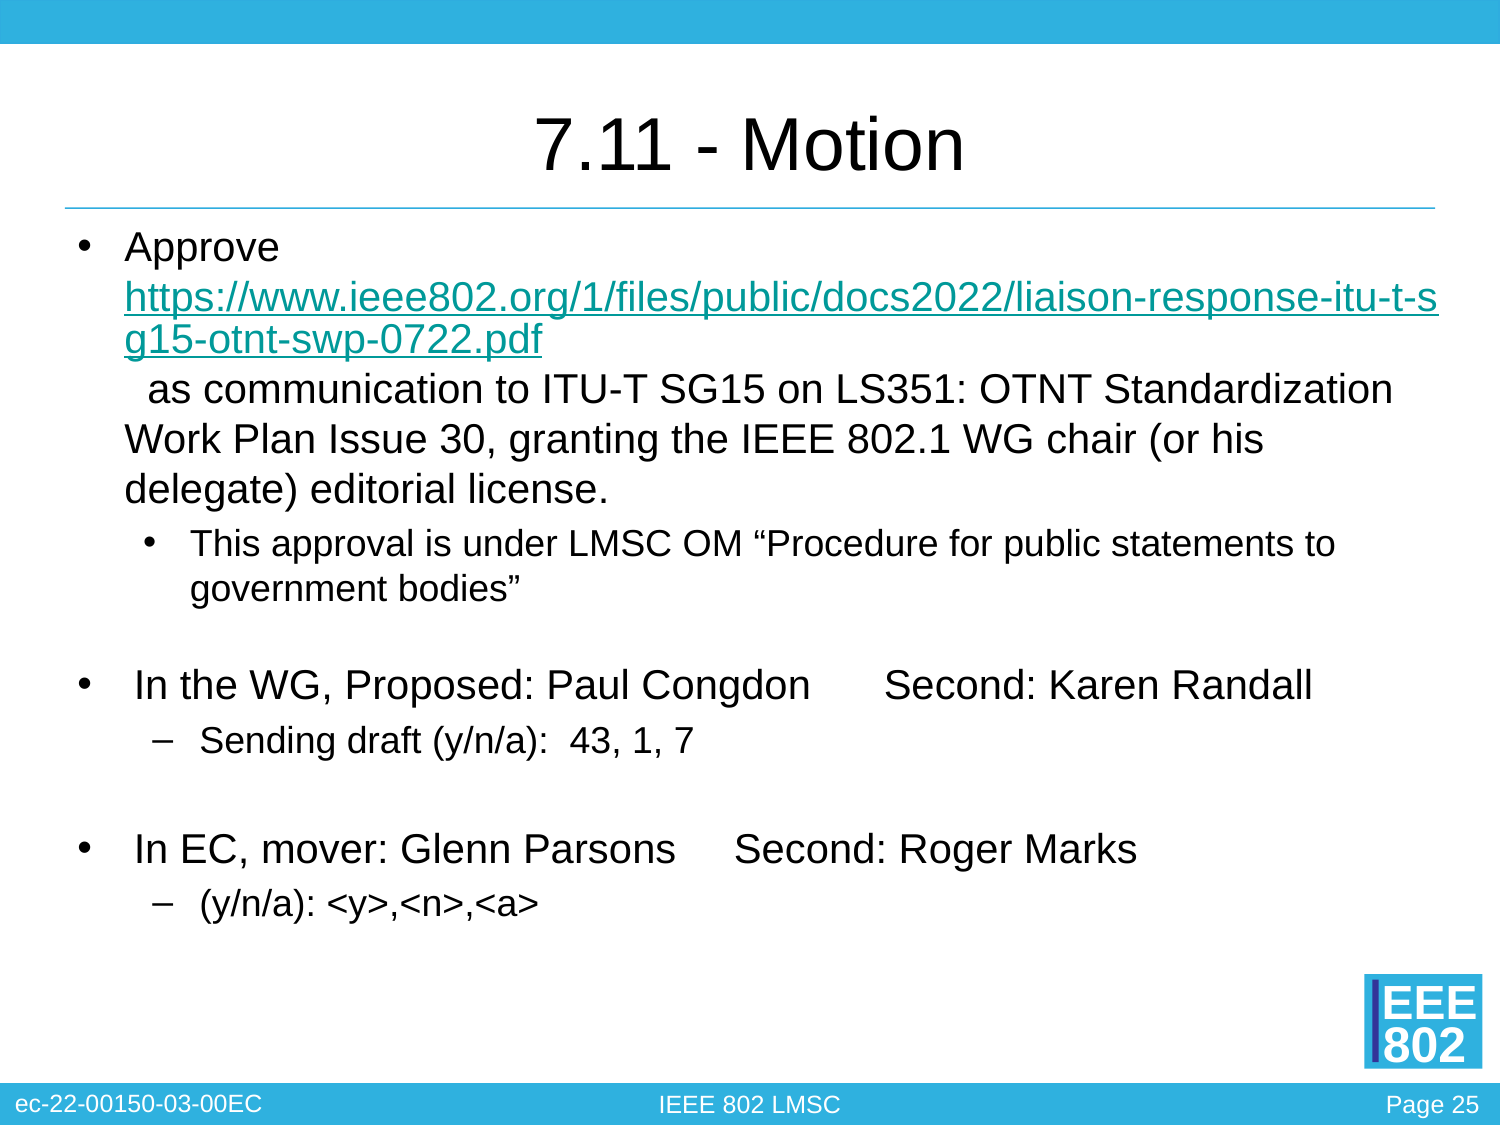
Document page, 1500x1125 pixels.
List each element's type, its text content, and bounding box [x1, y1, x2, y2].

list Approve https://www.ieee802.org/1/files/public/docs2022/liaison-response-itu-t-sg15-otnt-swp-0722.pdf as communication to ITU-T SG15 on LS351: OTNT Standardization Work Plan Issue 30, granting the IEEE 802.1 WG chair (or his delegate) editorial license. This approval is under LMSC OM “Procedure for public statements to government bodies” In the WG, Proposed: Paul Congdon Second: Karen Randall Sending draft (y/n/a): 43, 1, 7 In EC, mover: Glenn Parsons Second: Roger Marks (y/n/a): <y>,<n>,<a> [62, 212, 1463, 1030]
title 7.11 - Motion [75, 75, 1425, 205]
